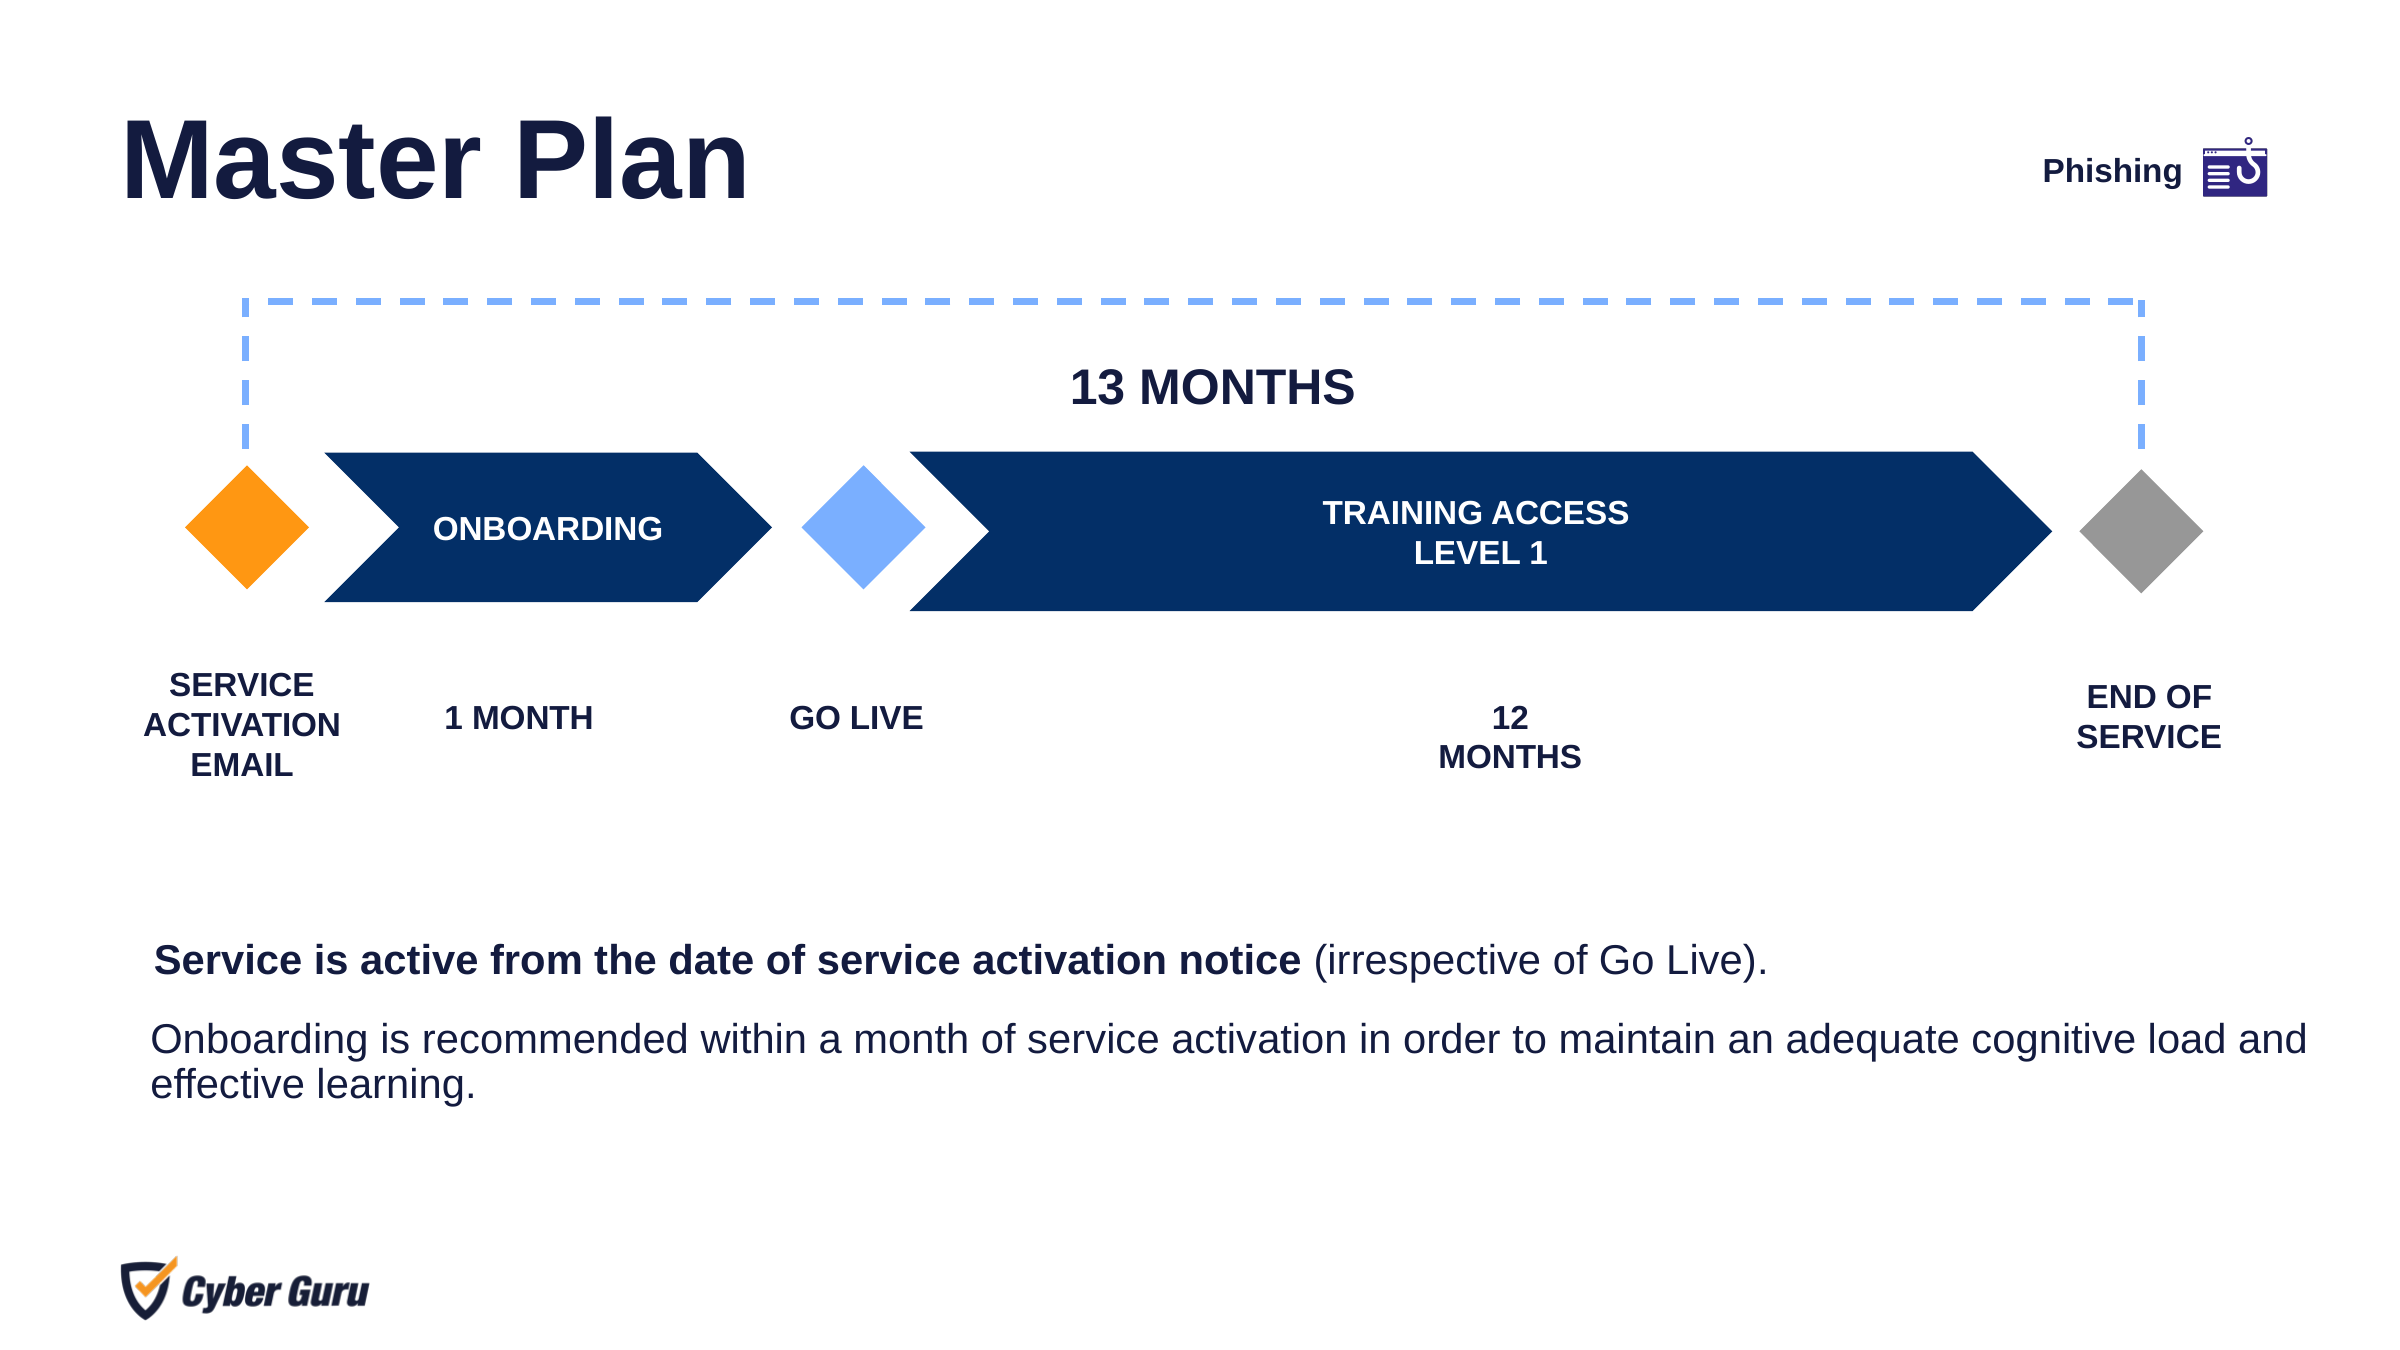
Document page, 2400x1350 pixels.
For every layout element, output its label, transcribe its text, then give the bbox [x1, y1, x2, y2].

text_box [126, 451, 2254, 793]
title Master Plan [120, 85, 2280, 199]
text_box Onboarding is recommended within a month of service activation in order to maintain an adequate cognitive load and effective learning. [150, 1010, 2310, 1149]
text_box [2042, 137, 2269, 198]
text_box Service is active from the date of service activation notice (irrespective of Go Live). [153, 930, 2233, 986]
picture [107, 1250, 384, 1330]
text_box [241, 299, 2142, 450]
